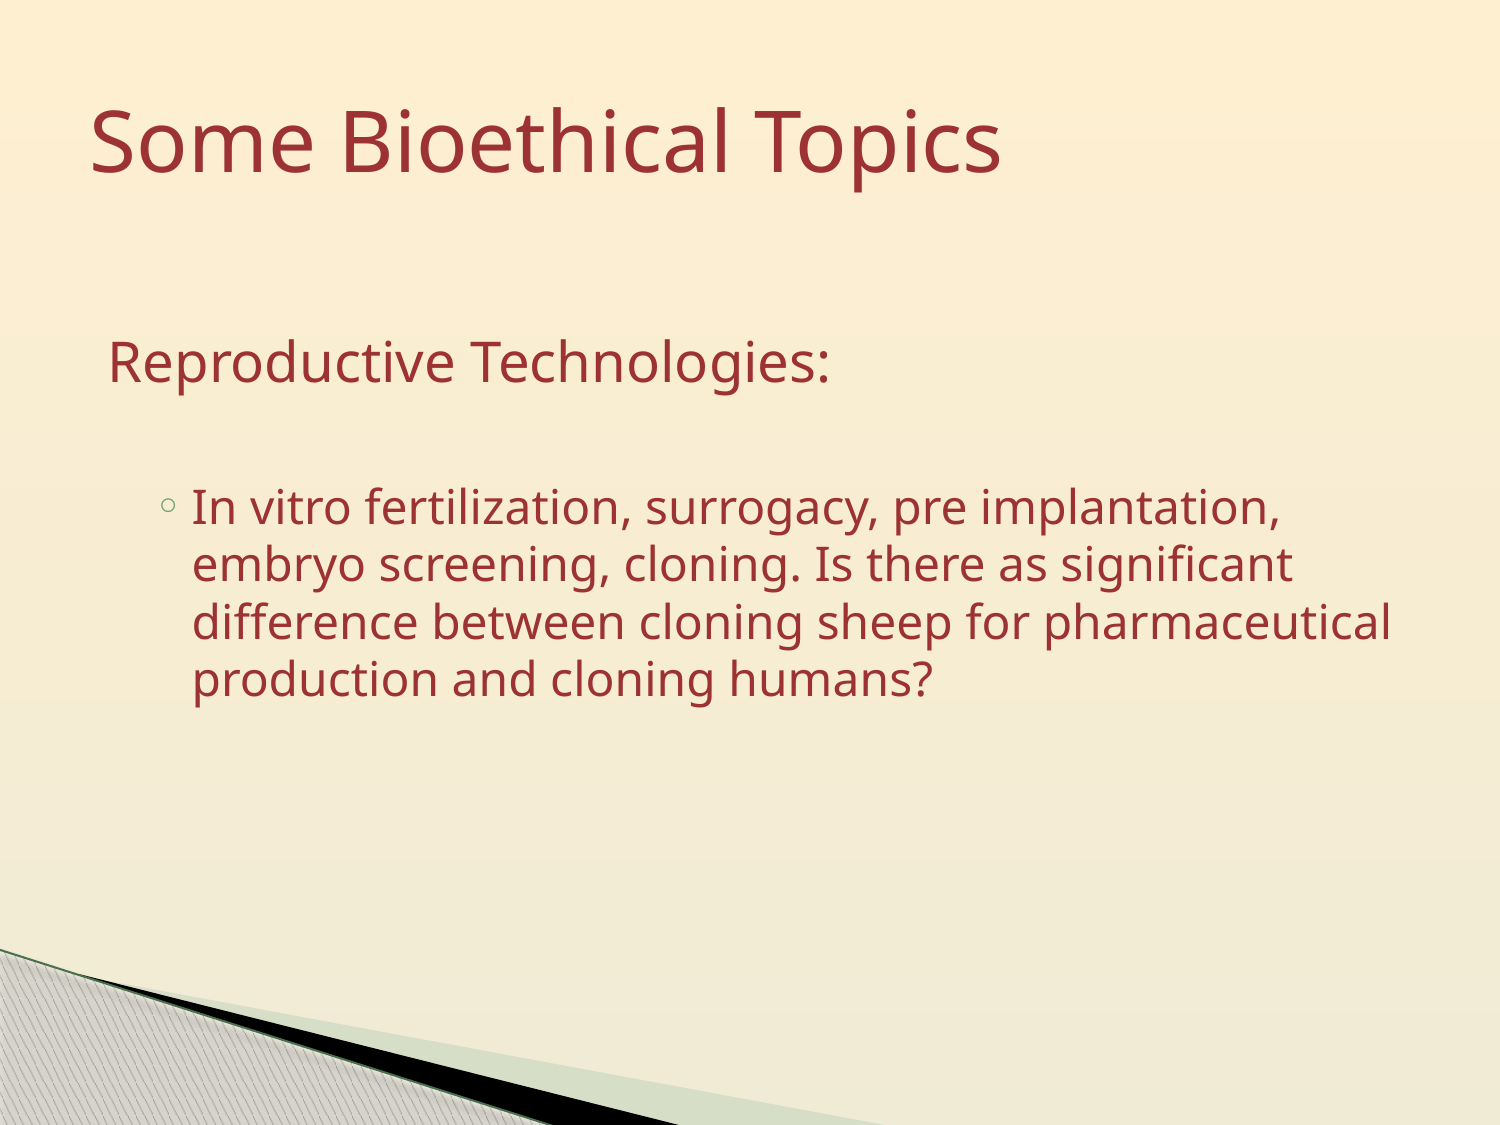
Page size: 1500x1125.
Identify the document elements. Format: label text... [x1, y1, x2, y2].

list Reproductive Technologies: In vitro fertilization, surrogacy, pre implantation, embryo screening, cloning. Is there as significant difference between cloning sheep for pharmaceutical production and cloning humans? [75, 243, 1425, 986]
title Some Bioethical Topics [75, 45, 1425, 233]
